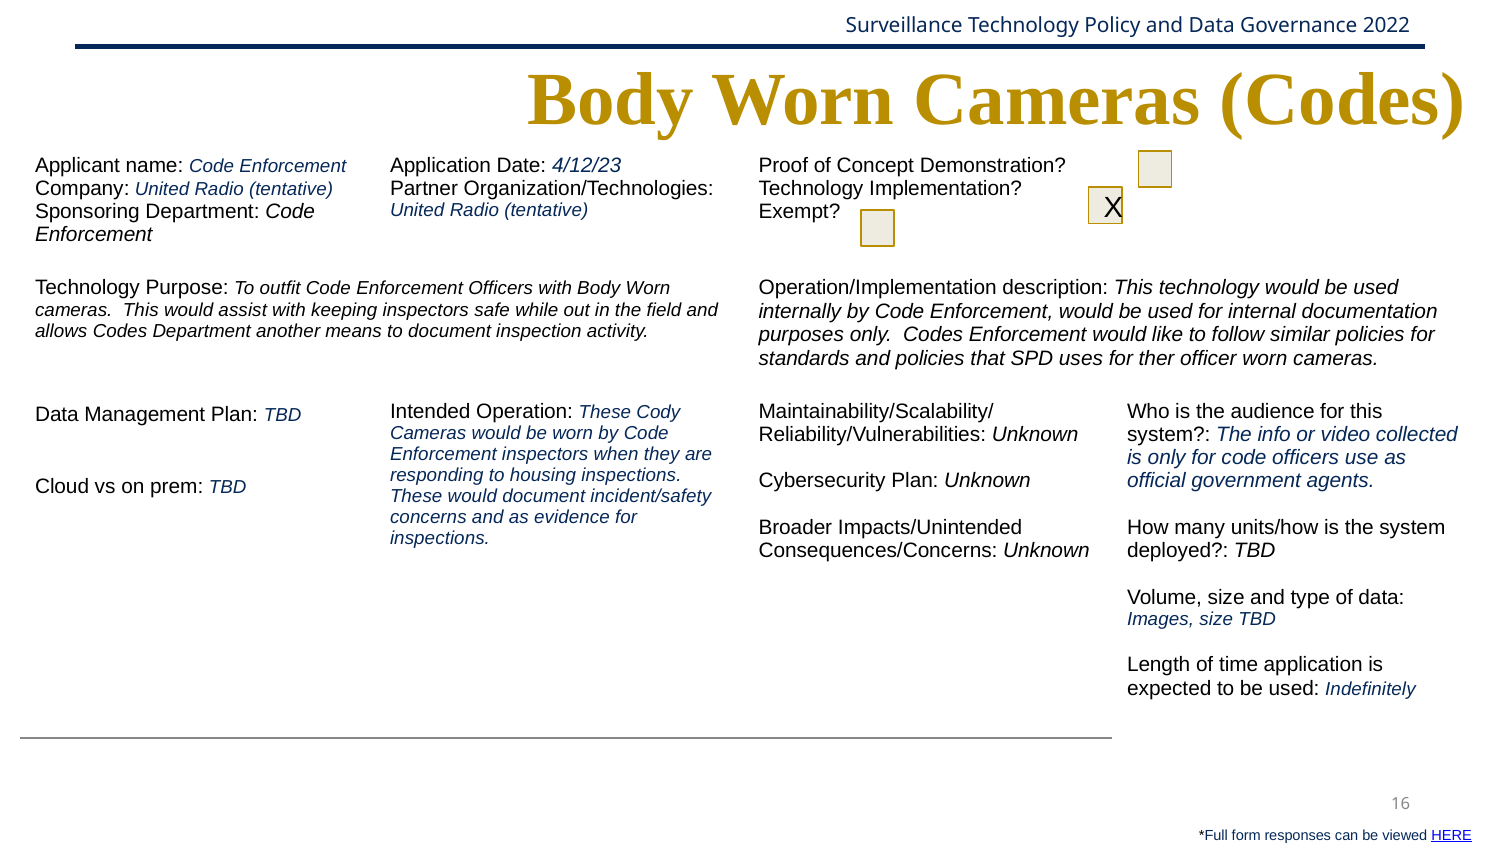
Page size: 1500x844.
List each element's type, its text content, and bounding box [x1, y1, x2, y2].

table_cell Who is the audience for this system?: The info or video collected is only for code officers use as official government agents. How many units/how is the system deployed?: TBD Volume, size and type of data: Images, size TBD Length of time application is expected to be used: Indefinitely [1112, 384, 1481, 738]
text_box [1138, 151, 1172, 188]
table_cell Maintainability/Scalability/Reliability/Vulnerabilities: Unknown Cybersecurity Plan: Unknown Broader Impacts/Unintended Consequences/Concerns: Unknown [744, 384, 1112, 737]
table_cell Intended Operation: These Cody Cameras would be worn by Code Enforcement inspectors when they are responding to housing inspections. These would document incident/safety concerns and as evidence for inspections. [375, 384, 744, 737]
table_cell Data Management Plan: TBD Cloud vs on prem: TBD [20, 384, 375, 737]
table_cell Operation/Implementation description: This technology would be used internally by Code Enforcement, would be used for internal documentation purposes only. Codes Enforcement would like to follow similar policies for standards and policies that SPD uses for ther officer worn cameras. [744, 261, 1481, 384]
text_box X [1088, 187, 1122, 224]
text_box *Full form responses can be viewed HERE [1167, 817, 1500, 844]
table_cell Technology Purpose: To outfit Code Enforcement Officers with Body Worn cameras. This would assist with keeping inspectors safe while out in the field and allows Codes Department another means to document inspection activity. [20, 261, 744, 384]
table_header Applicant name: Code Enforcement Company: United Radio (tentative) Sponsoring Department: Code Enforcement [20, 138, 375, 261]
table_header Application Date: 4/12/23 Partner Organization/Technologies: United Radio (tentative) [375, 138, 744, 261]
text_box [860, 209, 895, 246]
table_header Proof of Concept Demonstration? Technology Implementation? Exempt? [744, 138, 1481, 261]
title Body Worn Cameras (Codes) [315, 44, 1481, 138]
